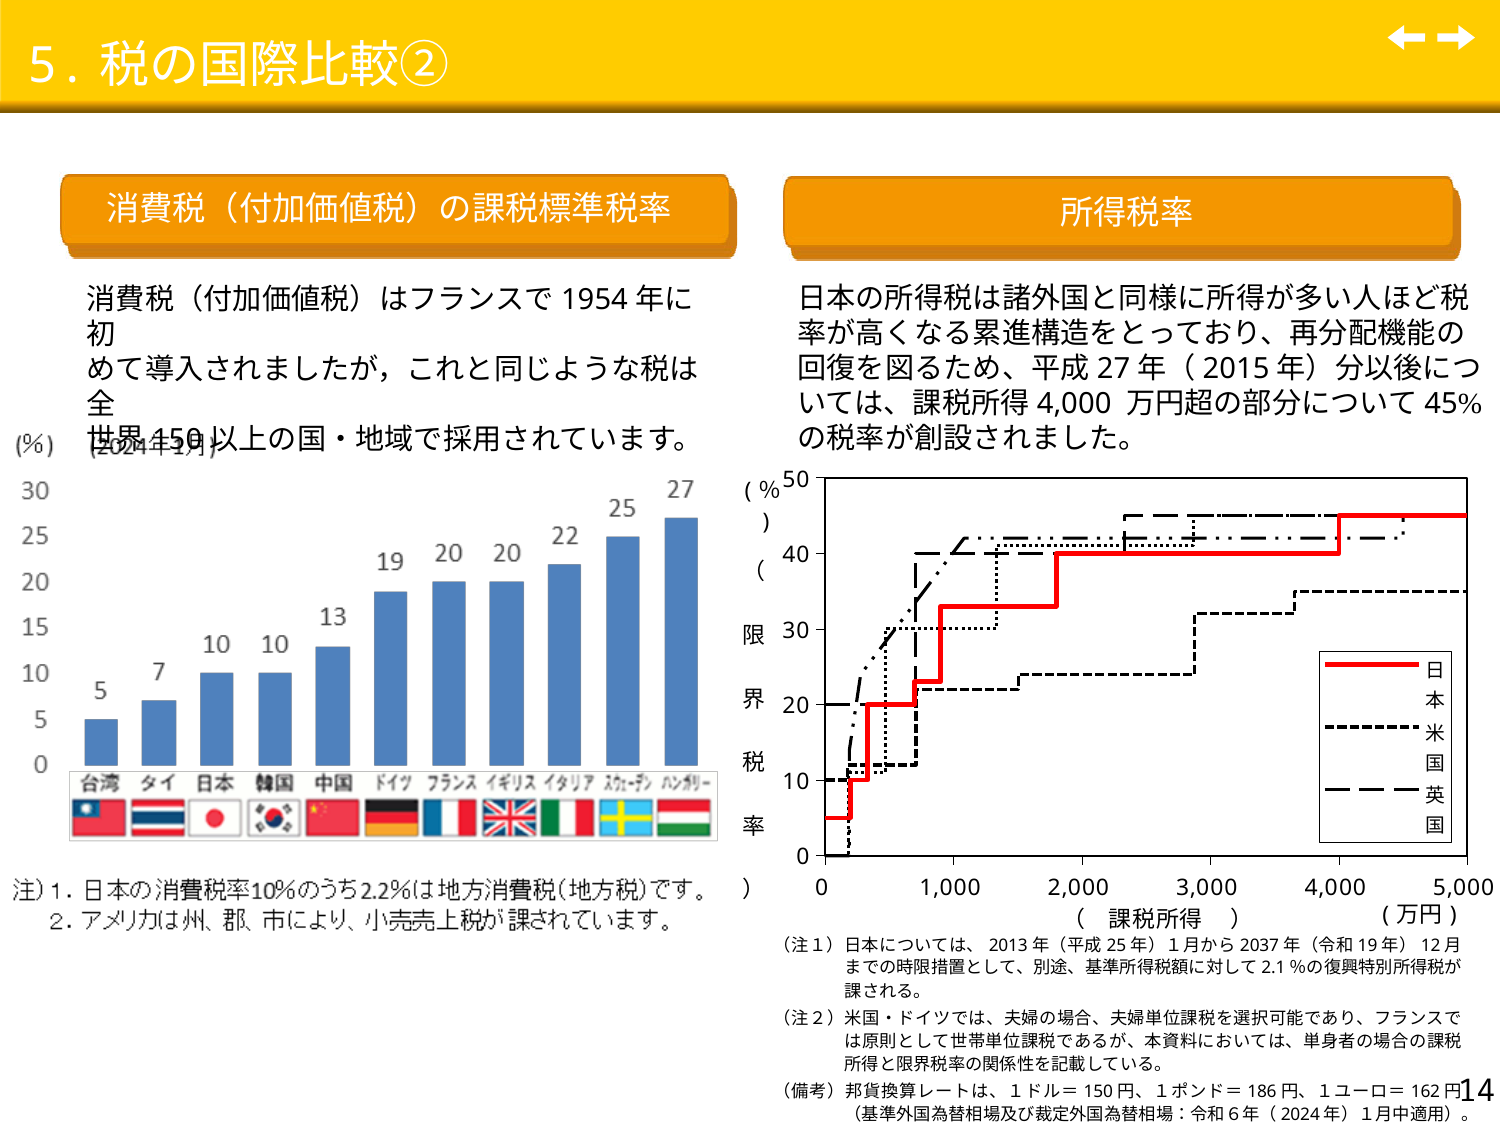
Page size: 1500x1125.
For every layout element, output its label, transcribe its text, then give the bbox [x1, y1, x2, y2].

text_box （注１）日本については、2013年（平成25年）１月から2037年（令和19年）12月までの時限措置として、別途、基準所得税額に対して2.1％の復興特別所得税が課される。 （注２）米国・ドイツでは、夫婦の場合、夫婦単位課税を選択可能であり、フランスでは原則として世帯単位課税であるが、本資料においては、単身者の場合の課税所得と限界税率の関係性を記載している。 （備考）邦貨換算レートは、１ドル＝150円、１ポンド＝186円、１ユーロ＝162円（基準外国為替相場及び裁定外国為替相場：令和６年（2024年）１月中適用）。なお、端数は四捨五入している。 [967, 950, 1477, 1125]
text_box 日本の所得税は諸外国と同様に所得が多い人ほど税率が高くなる累進構造をとっており、再分配機能の回復を図るため、平成27年（2015年）分以後については、課税所得4,000 万円超の部分について45%の税率が創設されました。 [782, 271, 1500, 460]
picture [0, 369, 963, 1125]
picture [59, 171, 739, 261]
chart [737, 462, 1500, 942]
picture [782, 173, 1462, 264]
text_box 14 [1477, 1062, 1500, 1115]
text_box 消費税（付加価値税）はフランスで1954年に初 めて導入されましたが，これと同じような税は全 世界150以上の国・地域で採用されています。 [71, 272, 722, 368]
picture [0, 0, 1500, 113]
